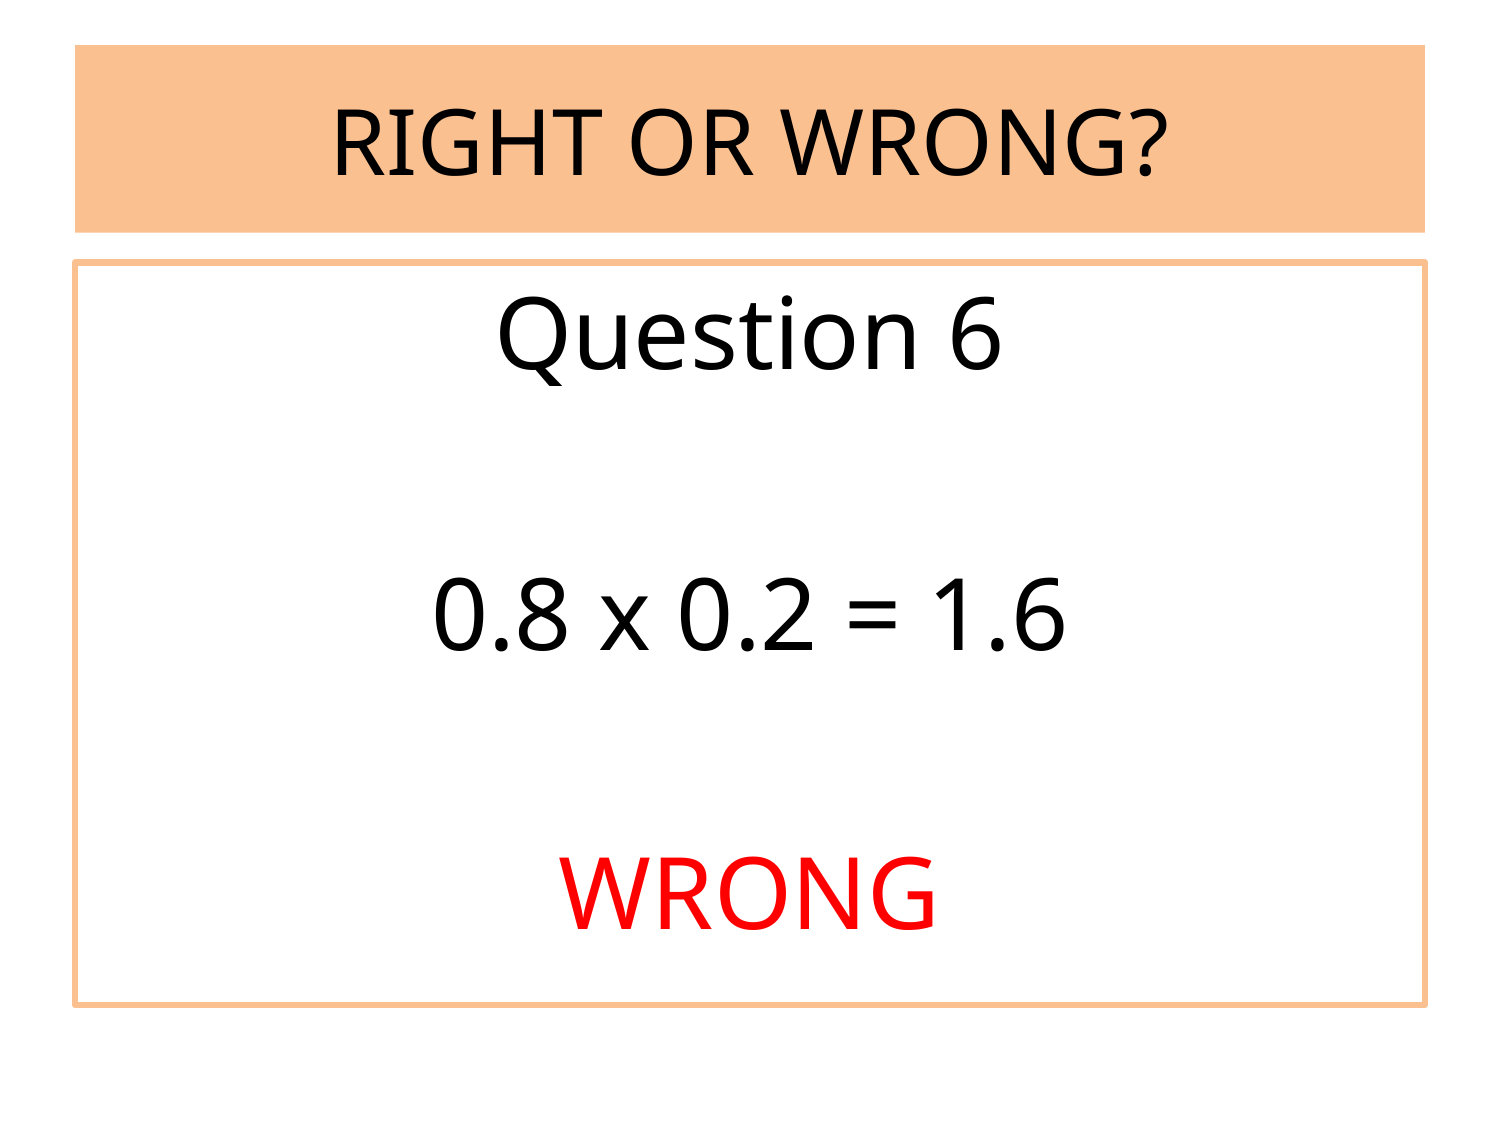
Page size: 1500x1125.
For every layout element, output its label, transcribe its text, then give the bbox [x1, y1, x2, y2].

list Question 6 0.8 x 0.2 = 1.6 WRONG [75, 262, 1425, 1005]
title RIGHT OR WRONG? [75, 45, 1425, 233]
